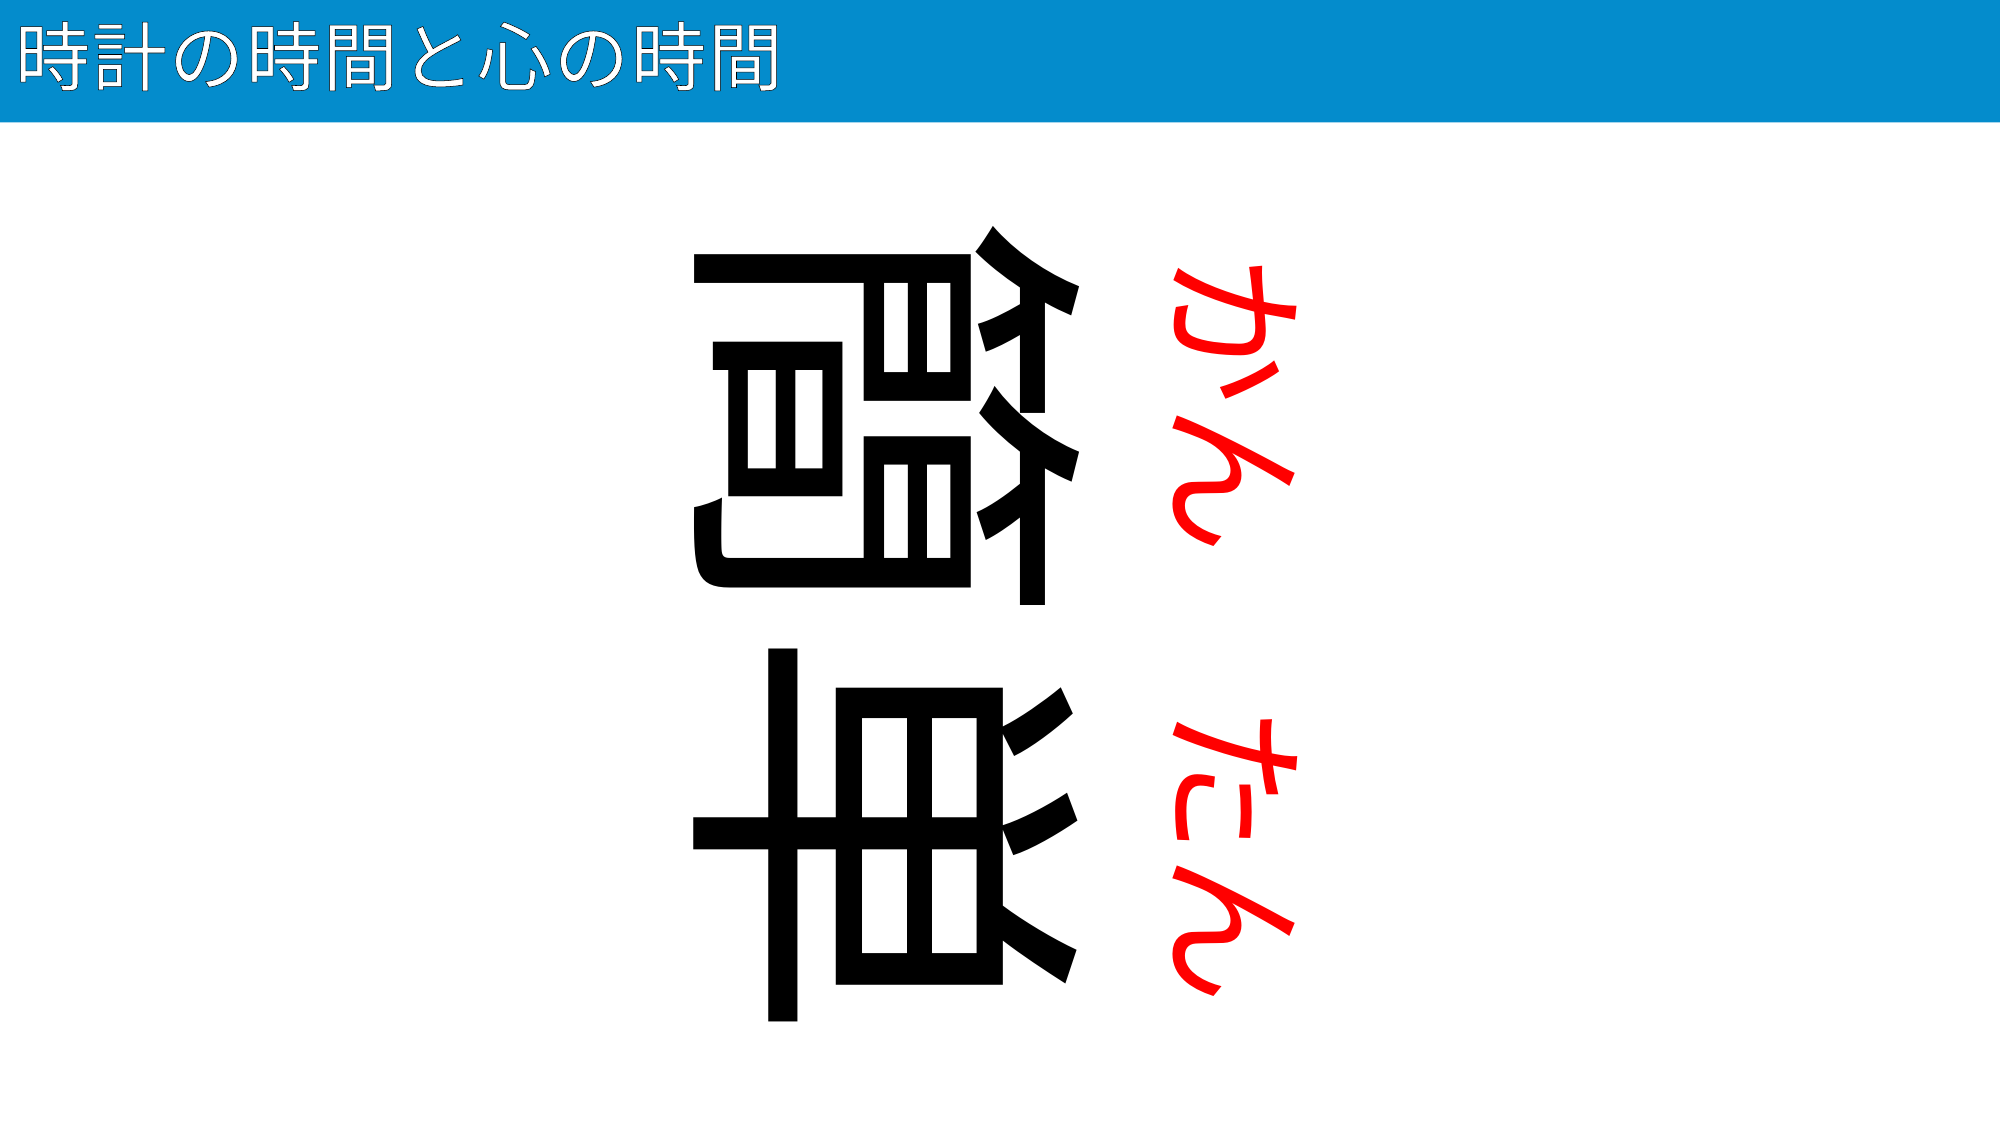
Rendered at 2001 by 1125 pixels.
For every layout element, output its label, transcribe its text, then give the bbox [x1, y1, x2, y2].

title 時計の時間と心の時間 [0, 0, 1712, 123]
text_box かん たん [1124, 239, 1337, 1012]
text_box 簡単 [616, 195, 1152, 1125]
slide_number 46 [1712, 0, 2000, 123]
